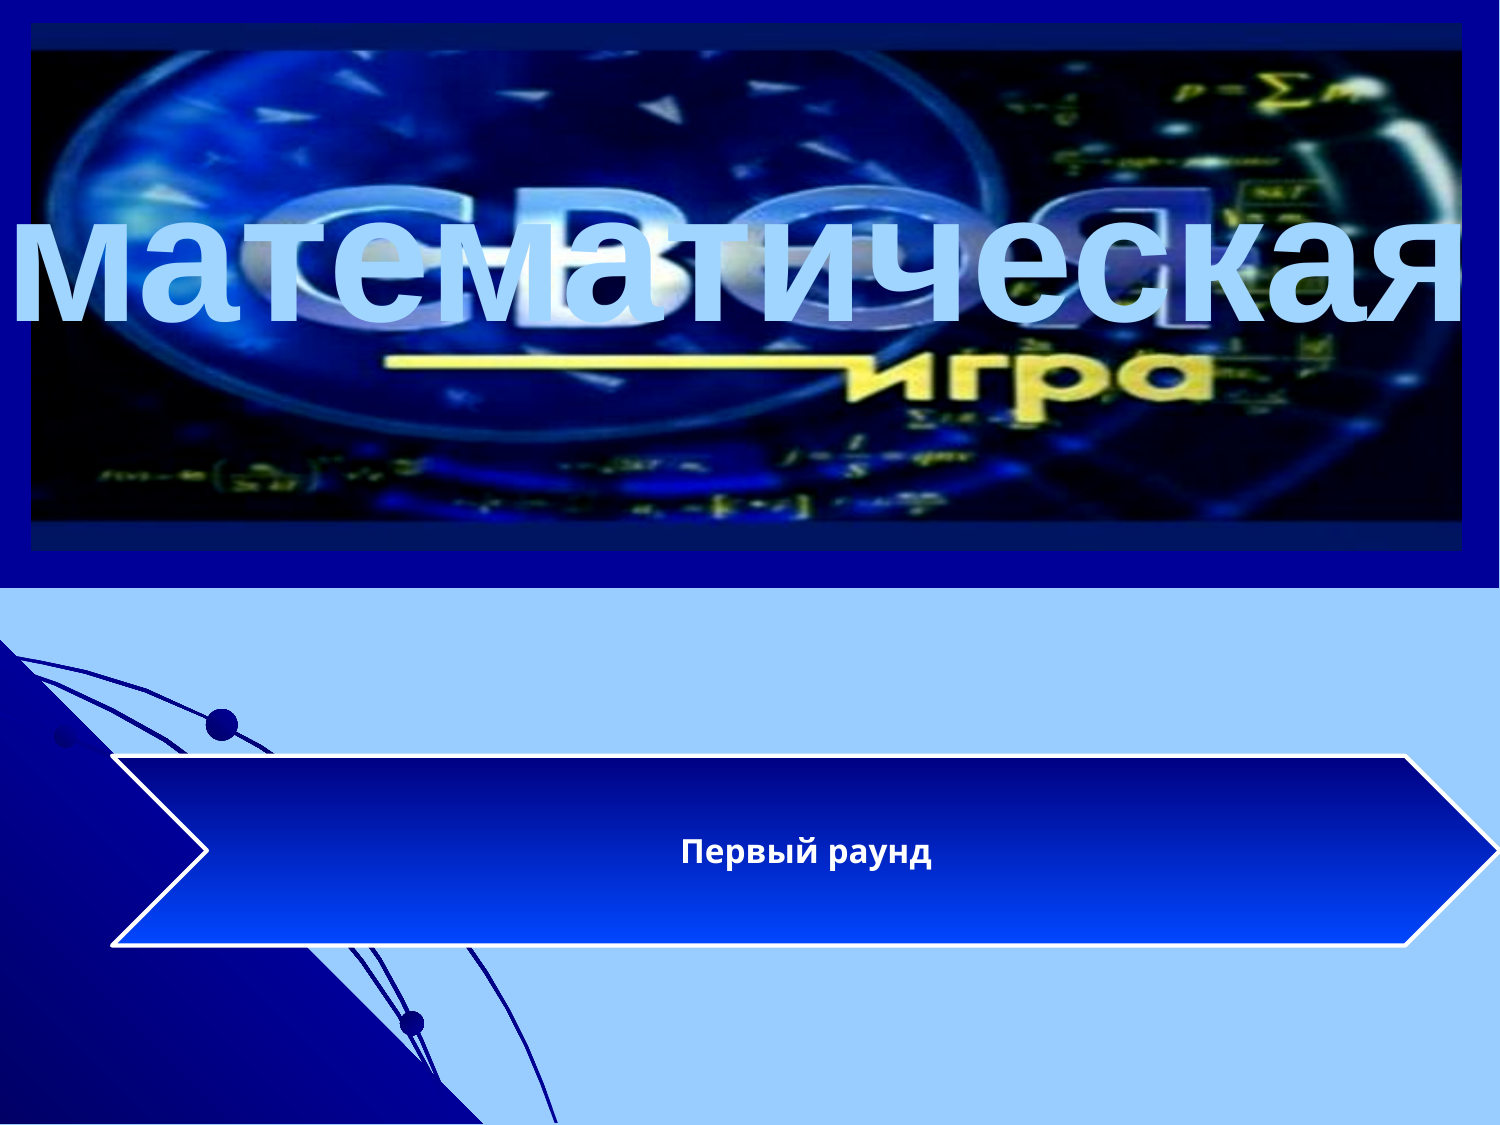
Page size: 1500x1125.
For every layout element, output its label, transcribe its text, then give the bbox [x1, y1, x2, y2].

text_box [111, 612, 1500, 1089]
picture [30, 23, 1463, 551]
text_box математическая [0, 0, 1500, 366]
